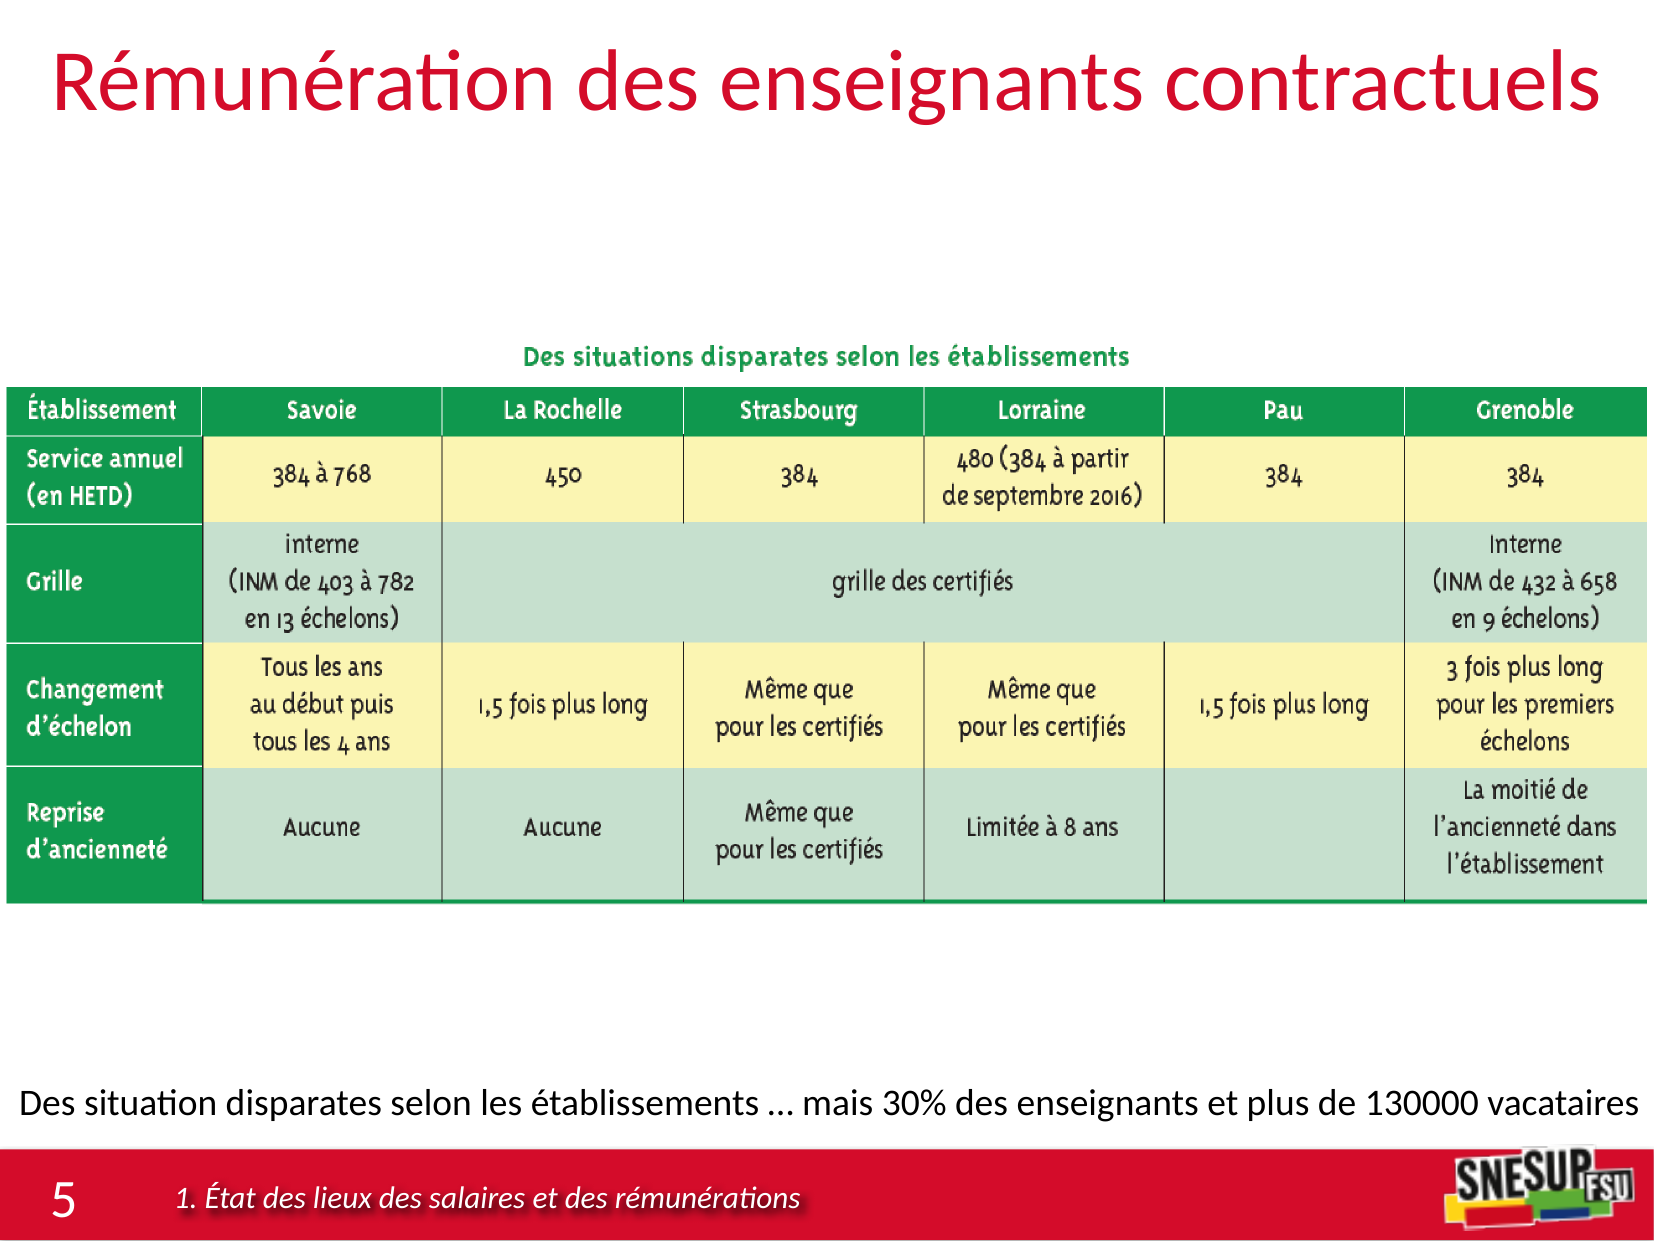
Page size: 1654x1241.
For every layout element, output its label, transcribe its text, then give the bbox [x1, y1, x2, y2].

picture [1442, 1143, 1638, 1231]
text_box Des situation disparates selon les établissements … mais 30% des enseignants et plus de 130000 vacataires [4, 1070, 1654, 1131]
picture [0, 332, 1654, 908]
title Rémunération des enseignants contractuels [0, 0, 1654, 150]
slide_number 5 [0, 1163, 128, 1230]
